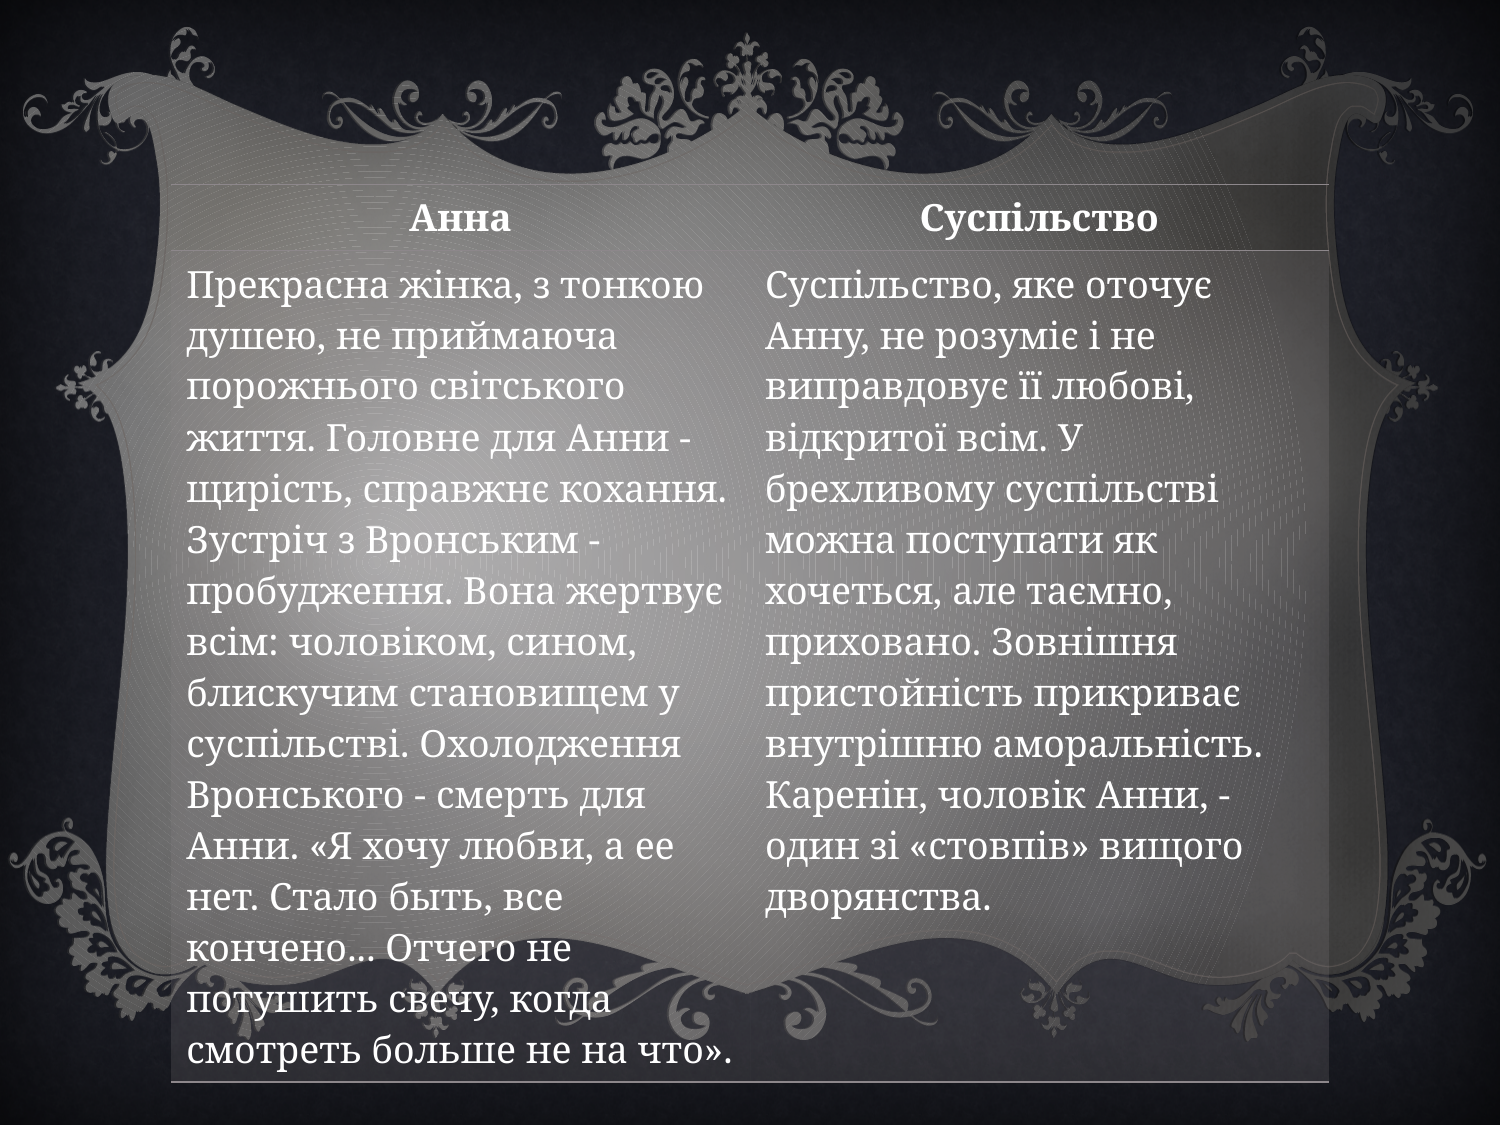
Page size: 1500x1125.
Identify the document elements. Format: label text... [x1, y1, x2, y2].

table_header Анна [171, 185, 750, 250]
table_header Суспільство [750, 185, 1329, 250]
table_cell Суспільство, яке оточує Анну, не розуміє і не виправдовує її любові, відкритої всім. У брехливому суспільстві можна поступати як хочеться, але таємно, приховано. Зовнішня пристойність прикриває внутрішню аморальність. Каренін, чоловік Анни, - один зі «стовпів» вищого дворянства. [750, 251, 1329, 1081]
table_cell Прекрасна жінка, з тонкою душею, не приймаюча порожнього світського життя. Головне для Анни - щирість, справжнє кохання. Зустріч з Вронським - пробудження. Вона жертвує всім: чоловіком, сином, блискучим становищем у суспільстві. Охолодження Вронського - смерть для Анни. «Я хочу любви, а ее нет. Стало быть, все кончено... Отчего не потушить свечу, когда смотреть больше не на что». [171, 251, 750, 1081]
picture [0, 0, 1500, 1125]
